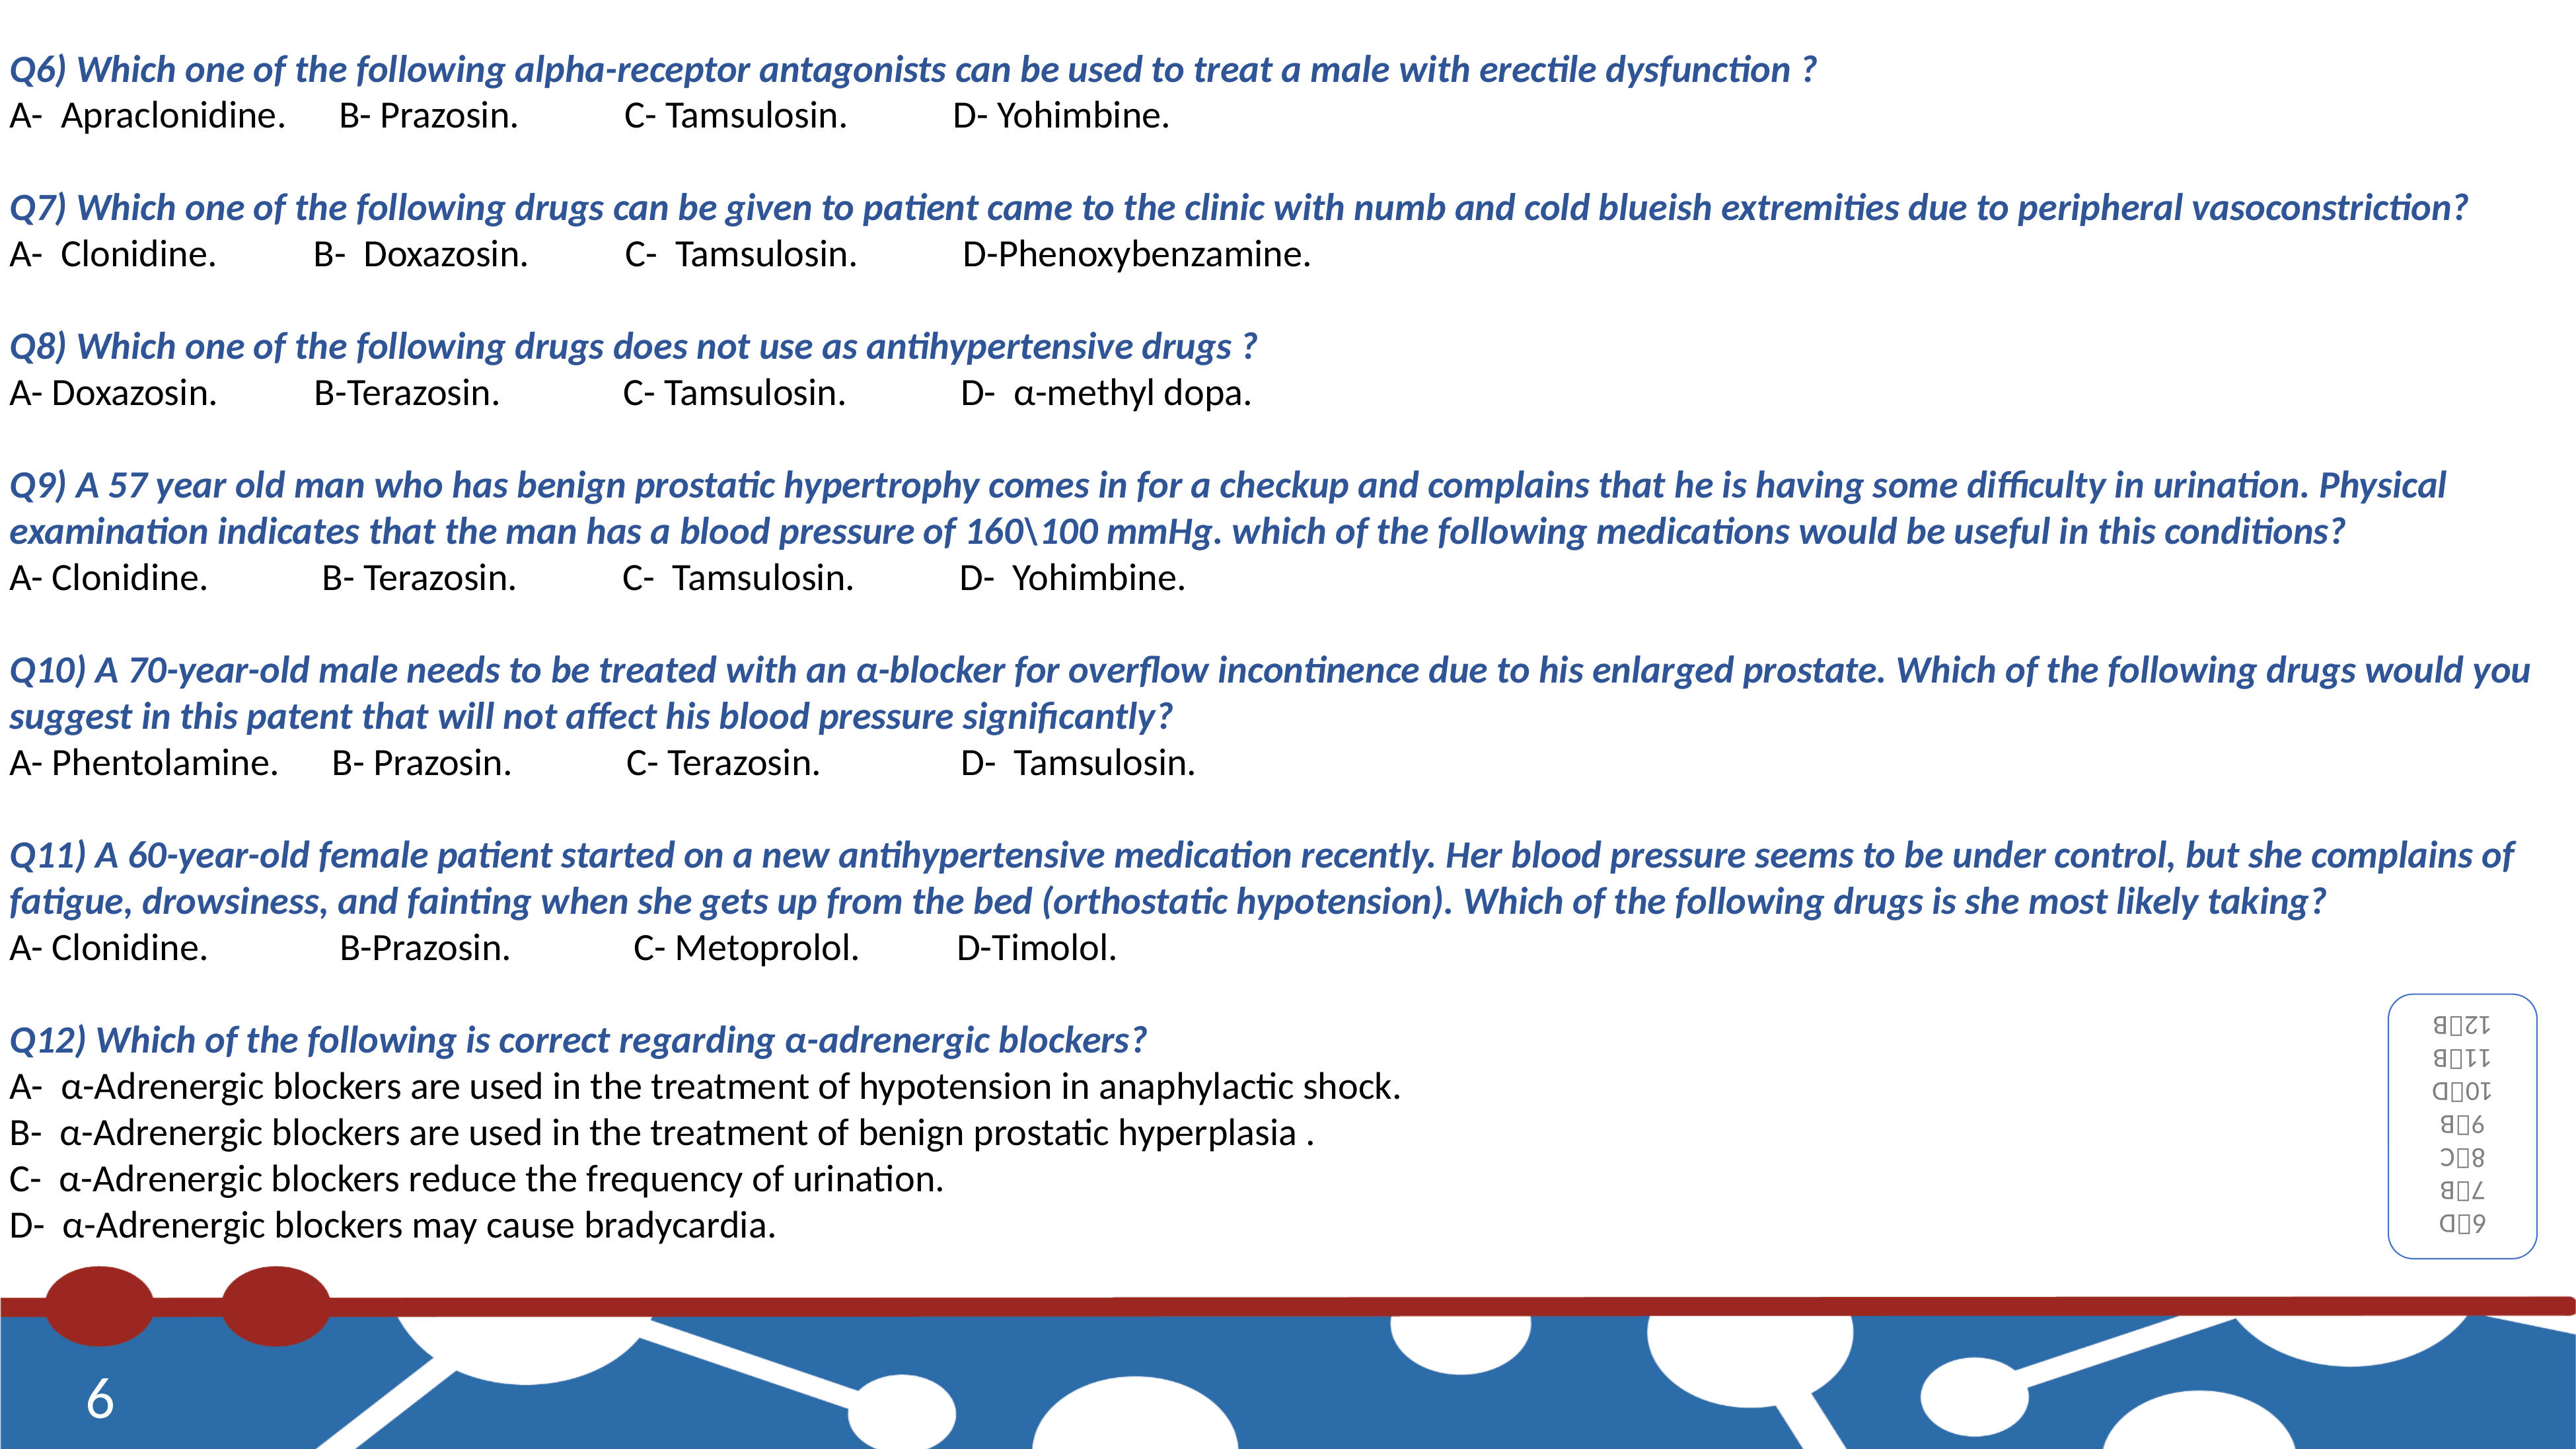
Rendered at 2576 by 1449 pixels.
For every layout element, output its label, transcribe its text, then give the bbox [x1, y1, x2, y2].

text_box Q6) Which one of the following alpha-receptor antagonists can be used to treat a male with erectile dysfunction ? A- Apraclonidine. B- Prazosin. C- Tamsulosin. D- Yohimbine. Q7) Which one of the following drugs can be given to patient came to the clinic with numb and cold blueish extremities due to peripheral vasoconstriction? A- Clonidine. B- Doxazosin. C- Tamsulosin. D-Phenoxybenzamine. Q8) Which one of the following drugs does not use as antihypertensive drugs ? A- Doxazosin. B-Terazosin. C- Tamsulosin. D- α-methyl dopa. Q9) A 57 year old man who has benign prostatic hypertrophy comes in for a checkup and complains that he is having some difficulty in urination. Physical examination indicates that the man has a blood pressure of 160\100 mmHg. which of the following medications would be useful in this conditions? A- Clonidine. B- Terazosin. C- Tamsulosin. D- Yohimbine. Q10) A 70-year-old male needs to be treated with an α-blocker for overflow incontinence due to his enlarged prostate. Which of the following drugs would you suggest in this patent that will not affect his blood pressure significantly? A- Phentolamine. B- Prazosin. C- Terazosin. D- Tamsulosin. Q11) A 60-year-old female patient started on a new antihypertensive medication recently. Her blood pressure seems to be under control, but she complains of fatigue, drowsiness, and fainting when she gets up from the bed (orthostatic hypotension). Which of the following drugs is she most likely taking? A- Clonidine. B-Prazosin. C- Metoprolol. D-Timolol. Q12) Which of the following is correct regarding α-adrenergic blockers? A- α-Adrenergic blockers are used in the treatment of hypotension in anaphylactic shock. B- α-Adrenergic blockers are used in the treatment of benign prostatic hyperplasia . C- α-Adrenergic blockers reduce the frequency of urination. D- α-Adrenergic blockers may cause bradycardia. [0, 38, 2576, 1449]
text_box 6D 7B 8C 9B 10D 11B 12B [2387, 993, 2538, 1260]
